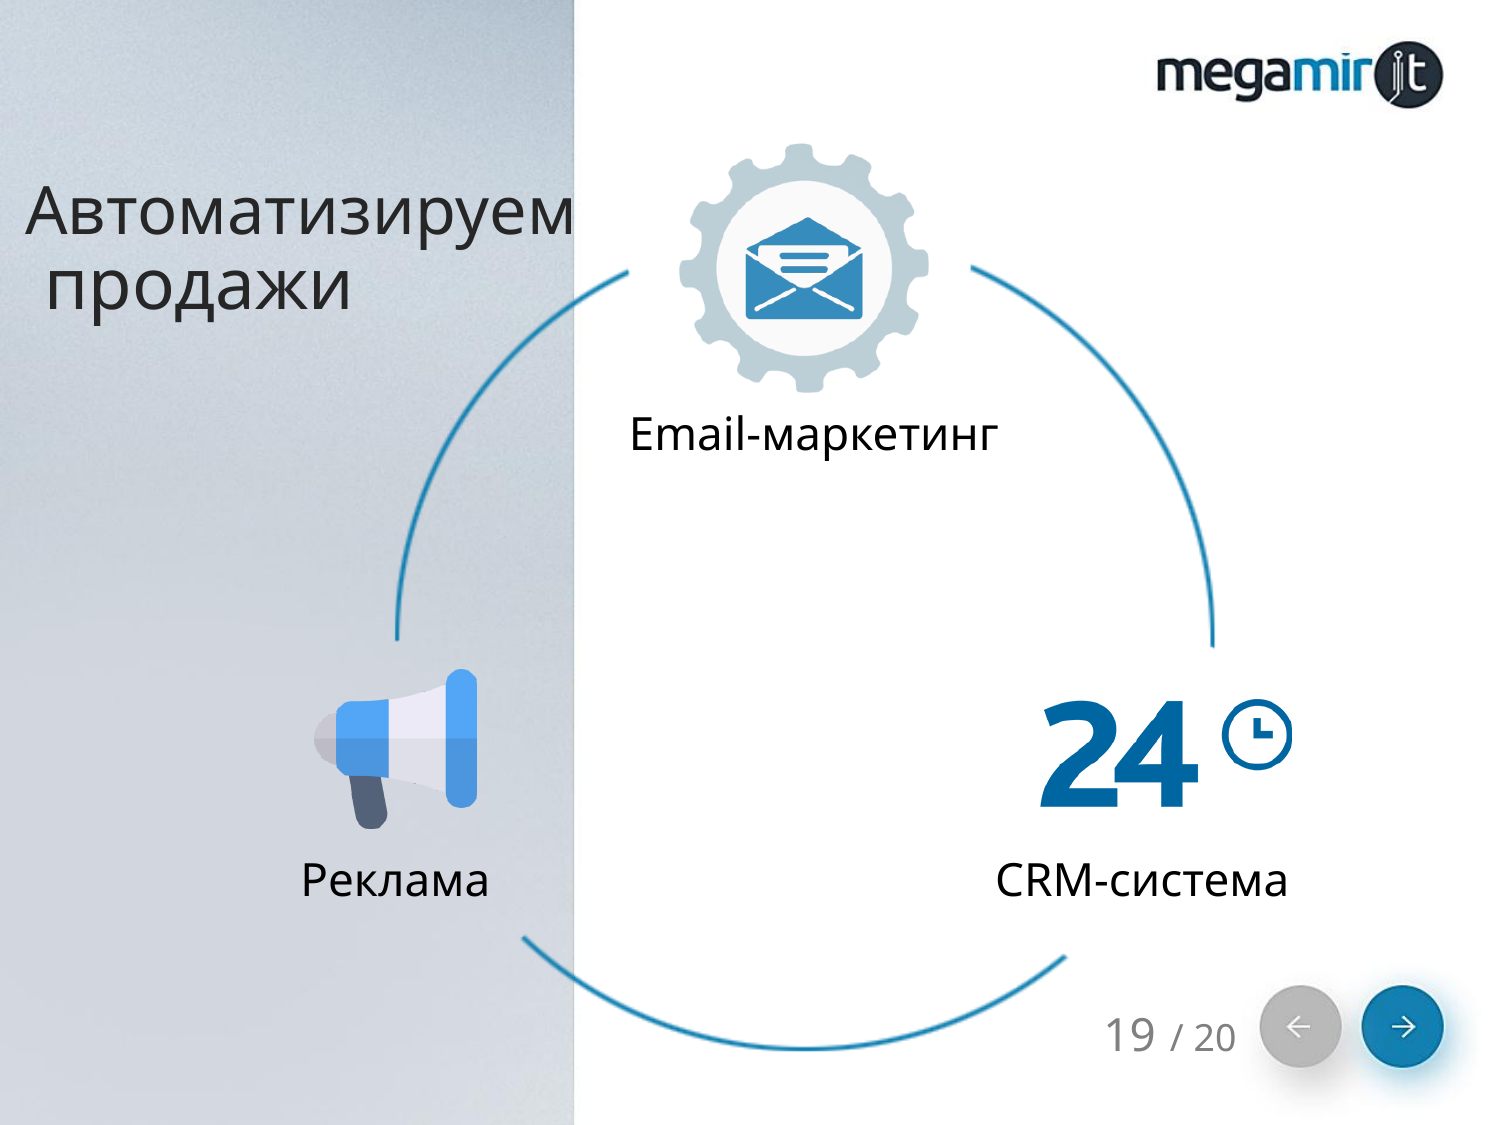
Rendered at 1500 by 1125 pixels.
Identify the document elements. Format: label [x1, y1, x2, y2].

text_box [265, 669, 526, 929]
picture [0, 0, 1500, 1125]
text_box [950, 699, 1335, 929]
text_box [619, 143, 1008, 469]
